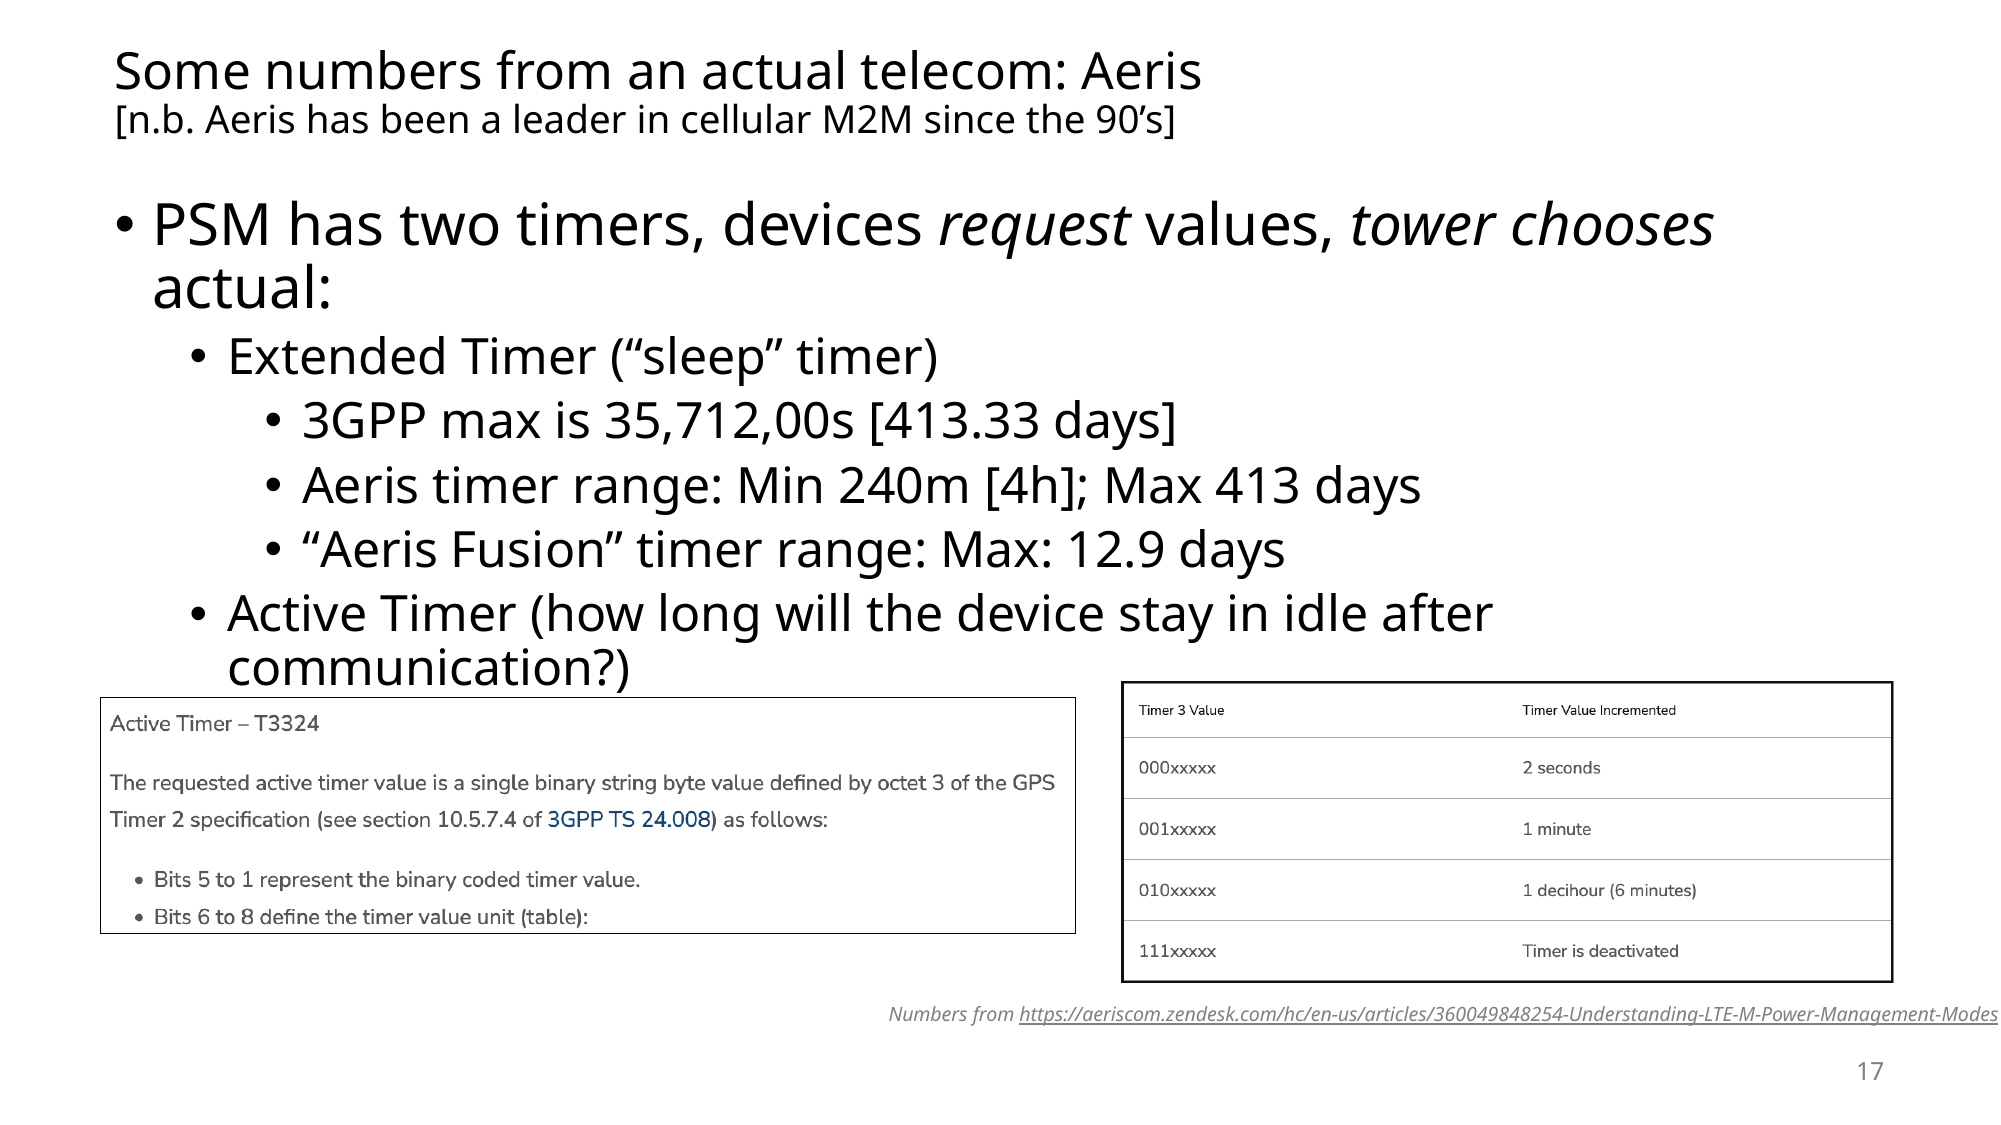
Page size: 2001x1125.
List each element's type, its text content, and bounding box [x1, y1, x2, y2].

picture [1115, 677, 1897, 986]
picture [100, 697, 1076, 934]
text_box Numbers from https://aeriscom.zendesk.com/hc/en-us/articles/360049848254-Understanding-LTE-M-Power-Management-Modes [873, 994, 2000, 1036]
list PSM has two timers, devices request values, tower chooses actual: Extended Timer (“sleep” timer) 3GPP max is 35,712,00s [413.33 days] Aeris timer range: Min 240m [4h]; Max 413 days “Aeris Fusion” timer range: Max: 12.9 days Active Timer (how long will the device stay in idle after communication?) [99, 187, 1900, 1013]
title Some numbers from an actual telecom: Aeris [n.b. Aeris has been a leader in cellular M2M since the 90’s] [99, 37, 1900, 150]
slide_number 17 [1749, 1042, 1900, 1103]
